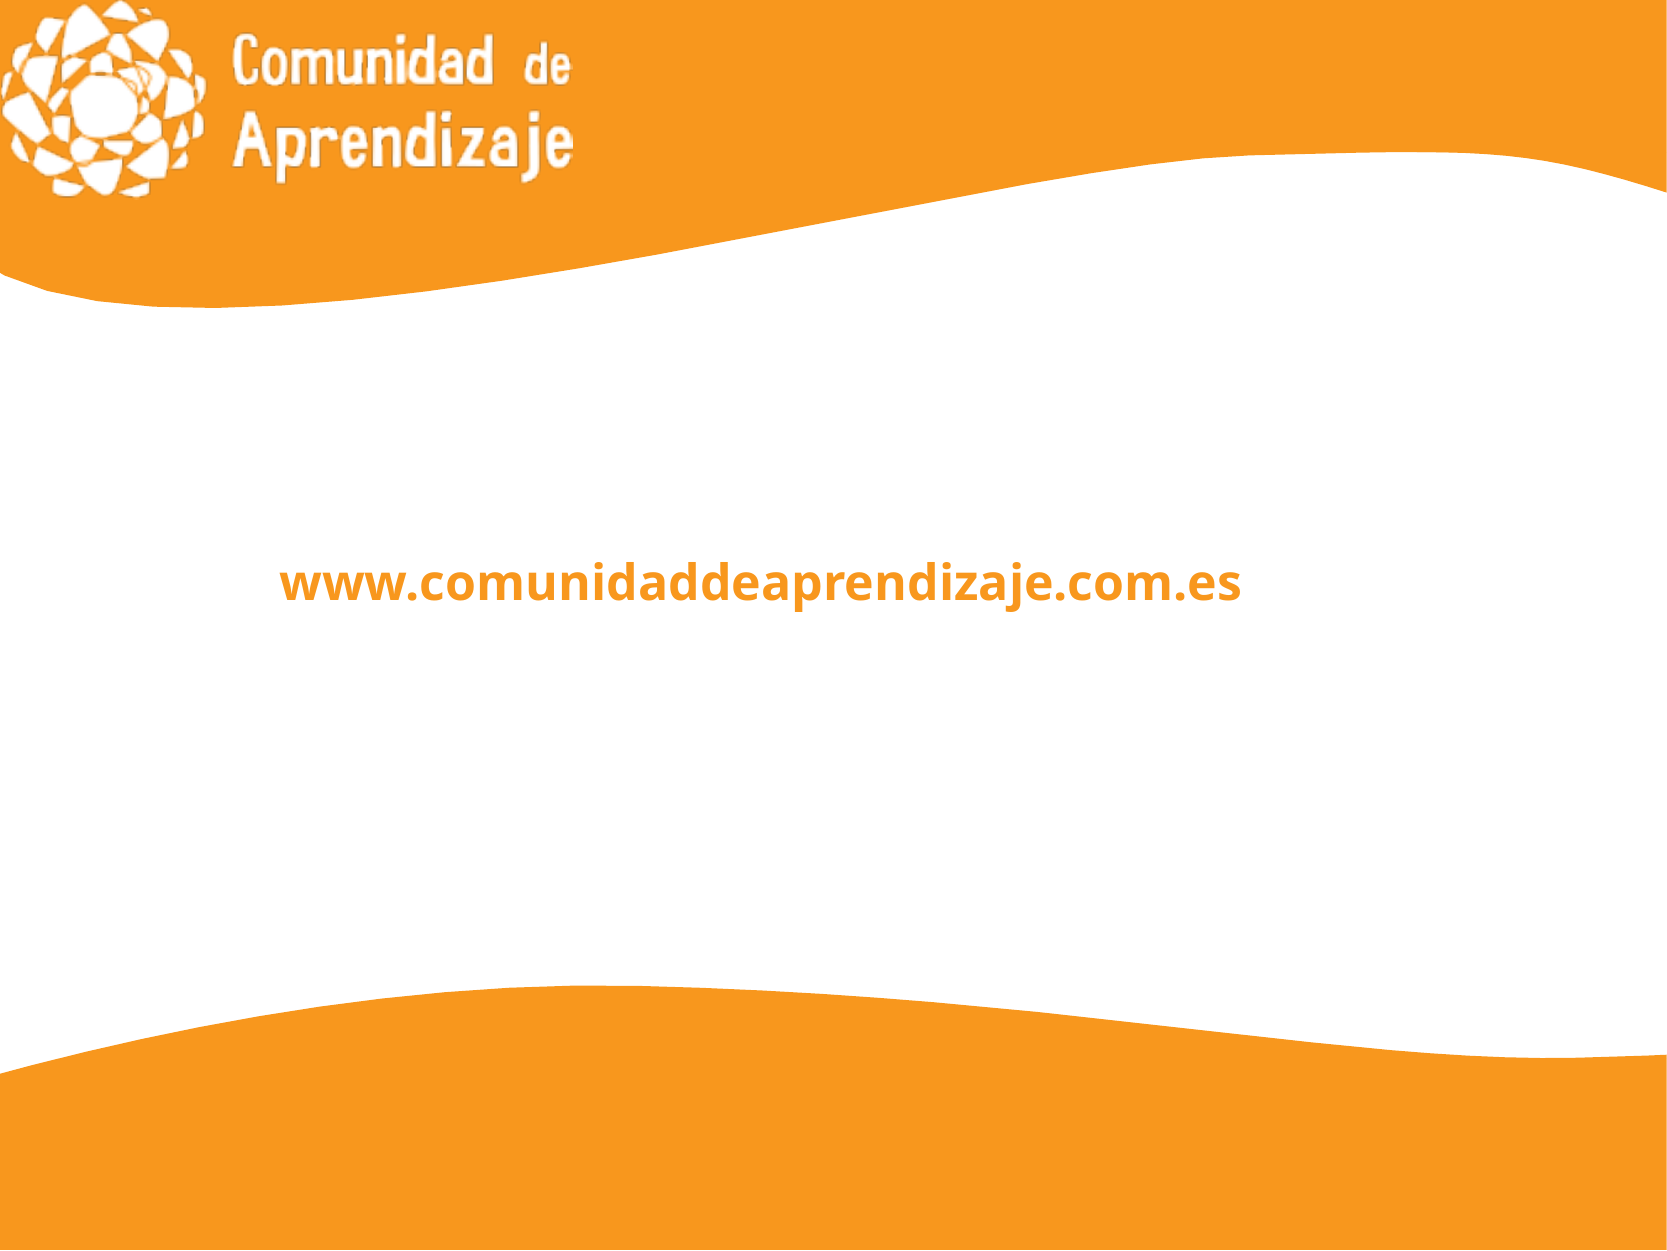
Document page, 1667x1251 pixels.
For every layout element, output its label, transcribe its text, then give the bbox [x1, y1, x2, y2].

text_box www.comunidaddeaprendizaje.com.es [277, 549, 1509, 725]
text_box [0, 0, 1667, 308]
picture [0, 0, 573, 201]
text_box [0, 985, 1667, 1250]
